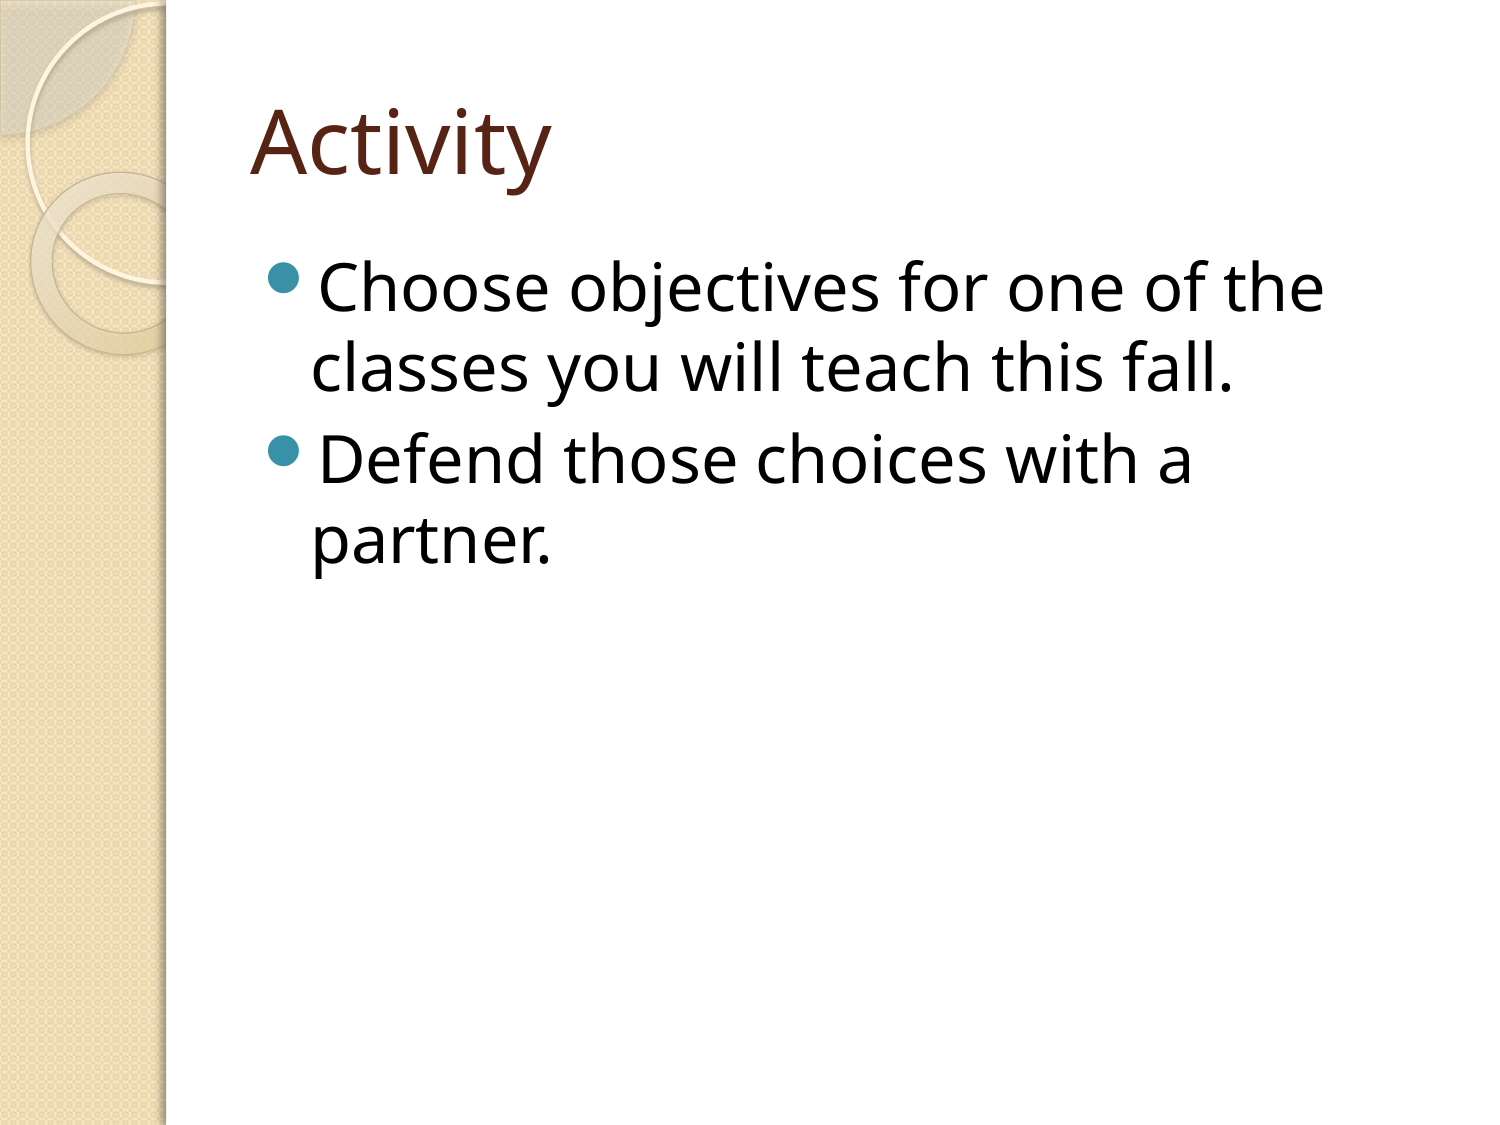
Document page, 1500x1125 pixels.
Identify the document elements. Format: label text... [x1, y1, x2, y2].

list Choose objectives for one of the classes you will teach this fall. Defend those choices with a partner. [235, 237, 1466, 1025]
title Activity [235, 45, 1466, 233]
